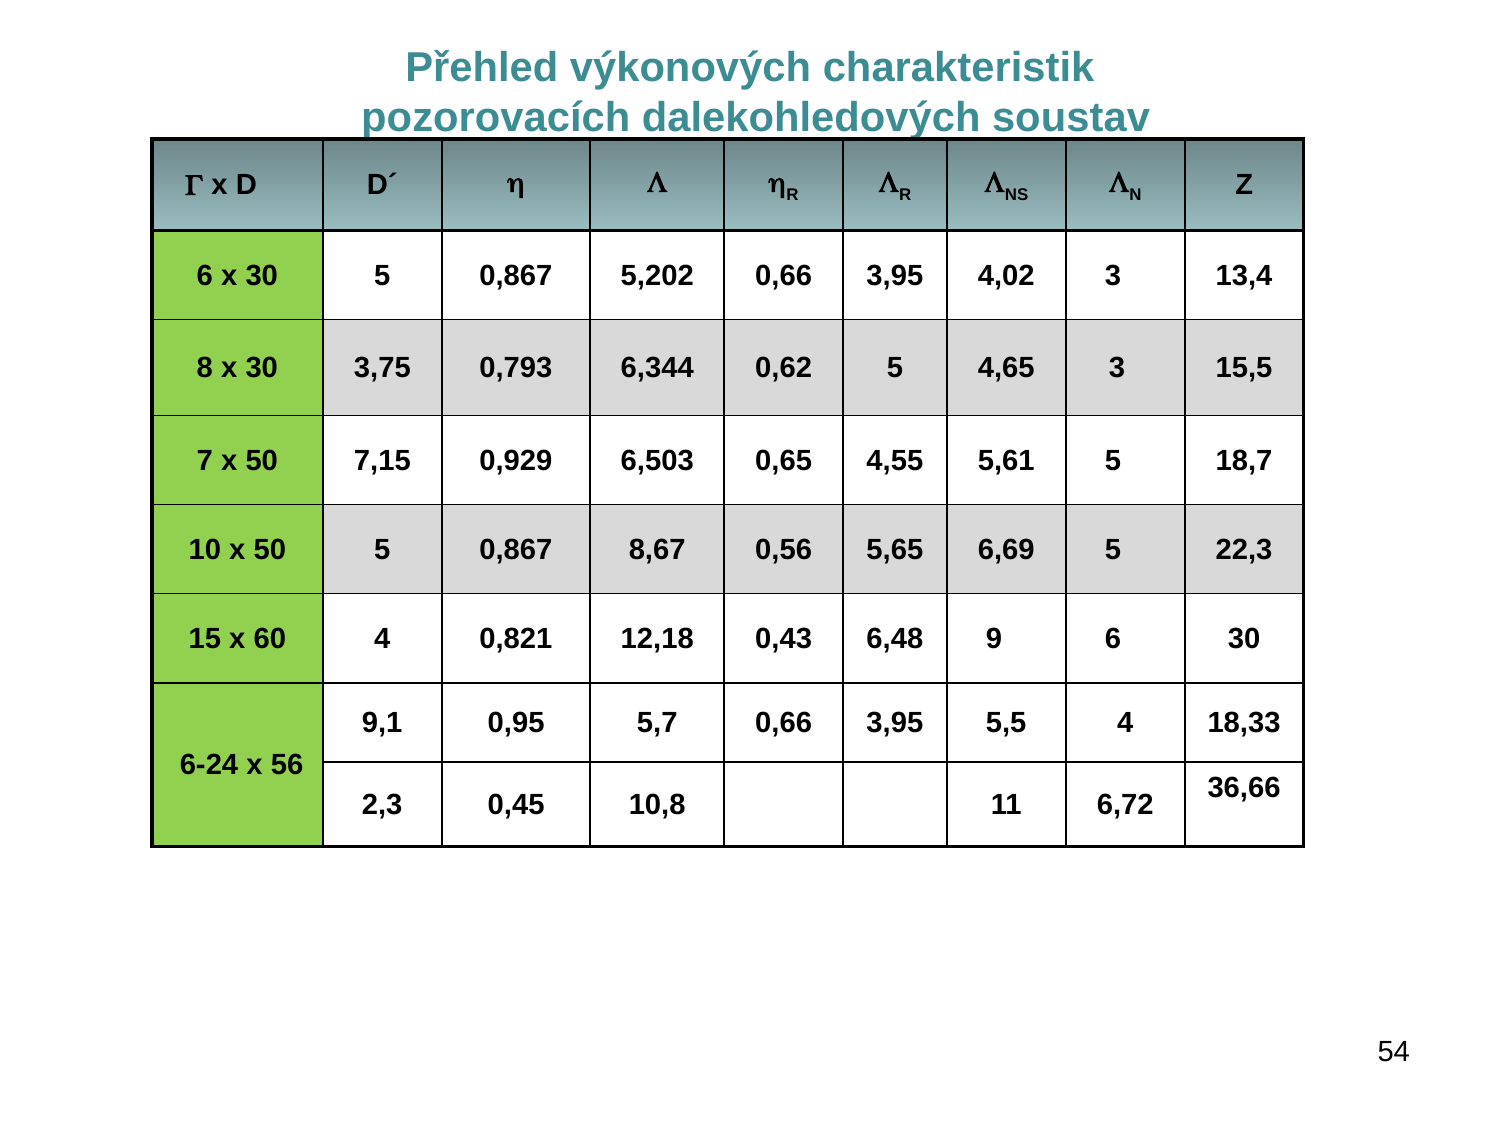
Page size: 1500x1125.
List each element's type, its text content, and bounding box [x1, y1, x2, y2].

table_cell 0,56 [725, 505, 842, 593]
table_cell 12,18 [591, 594, 723, 682]
table_cell 3,95 [844, 684, 946, 761]
table_cell 6,344 [591, 320, 723, 415]
table_cell 0,66 [725, 232, 842, 319]
table_cell 18,7 [1186, 416, 1302, 504]
table_cell 5,61 [948, 416, 1065, 504]
table_cell 5 [324, 505, 441, 593]
table_cell 5,5 [948, 684, 1065, 761]
table_cell [844, 763, 946, 845]
table_cell 0,793 [443, 320, 589, 415]
table_cell 0,62 [725, 320, 842, 415]
table_header LNS [948, 141, 1065, 229]
table_cell 6-24 x 56 [154, 684, 322, 845]
table_cell 15 x 60 [154, 594, 322, 682]
table_cell 0,95 [443, 684, 589, 761]
table_cell 15,5 [1186, 320, 1302, 415]
table_cell 10 x 50 [154, 505, 322, 593]
table_cell 18,33 [1186, 684, 1302, 761]
table_cell 7 x 50 [154, 416, 322, 504]
table_cell 6,48 [844, 594, 946, 682]
table_cell 0,929 [443, 416, 589, 504]
table_cell 6,69 [948, 505, 1065, 593]
table_cell 36,66 [1186, 763, 1302, 845]
table_cell 4,65 [948, 320, 1065, 415]
table_cell 5 [1067, 505, 1184, 593]
table_cell 9 [948, 594, 1065, 682]
table_cell 4 [1067, 684, 1184, 761]
table_cell 9,1 [324, 684, 441, 761]
slide_number 54 [1074, 1024, 1425, 1103]
table_cell 3,75 [324, 320, 441, 415]
table_header Z [1186, 141, 1302, 229]
table_cell 0,867 [443, 232, 589, 319]
table_cell 8,67 [591, 505, 723, 593]
table_cell 7,15 [324, 416, 441, 504]
table_cell 22,3 [1186, 505, 1302, 593]
table_header hR [725, 141, 842, 229]
table_cell 6,503 [591, 416, 723, 504]
table_cell 13,4 [1186, 232, 1302, 319]
table_cell 5,65 [844, 505, 946, 593]
table_cell 11 [948, 763, 1065, 845]
table_cell 5,202 [591, 232, 723, 319]
table_cell 10,8 [591, 763, 723, 845]
table_cell 5 [324, 232, 441, 319]
table_header LN [1067, 141, 1184, 229]
table_header D´ [324, 141, 441, 229]
table_cell 3 [1067, 320, 1184, 415]
table_cell 8 x 30 [154, 320, 322, 415]
table_cell 4,55 [844, 416, 946, 504]
table_cell 0,821 [443, 594, 589, 682]
table_cell 6,72 [1067, 763, 1184, 845]
table_cell 3,95 [844, 232, 946, 319]
table_cell 0,867 [443, 505, 589, 593]
table_cell 5 [844, 320, 946, 415]
text_box Přehled výkonových charakteristik pozorovacích dalekohledových soustav [334, 32, 1166, 137]
table_header G x D [154, 141, 322, 229]
table_cell 30 [1186, 594, 1302, 682]
table_cell 5 [1067, 416, 1184, 504]
table_cell 0,65 [725, 416, 842, 504]
table_cell 4,02 [948, 232, 1065, 319]
table_cell 0,45 [443, 763, 589, 845]
table_cell 3 [1067, 232, 1184, 319]
table_header LR [844, 141, 946, 229]
table_cell 2,3 [324, 763, 441, 845]
table_cell 5,7 [591, 684, 723, 761]
table_cell 0,43 [725, 594, 842, 682]
table_cell 4 [324, 594, 441, 682]
table_cell [725, 763, 842, 845]
table_cell 0,66 [725, 684, 842, 761]
table_header L [591, 141, 723, 229]
table_cell 6 [1067, 594, 1184, 682]
table_cell 6 x 30 [154, 232, 322, 319]
table_header h [443, 141, 589, 229]
